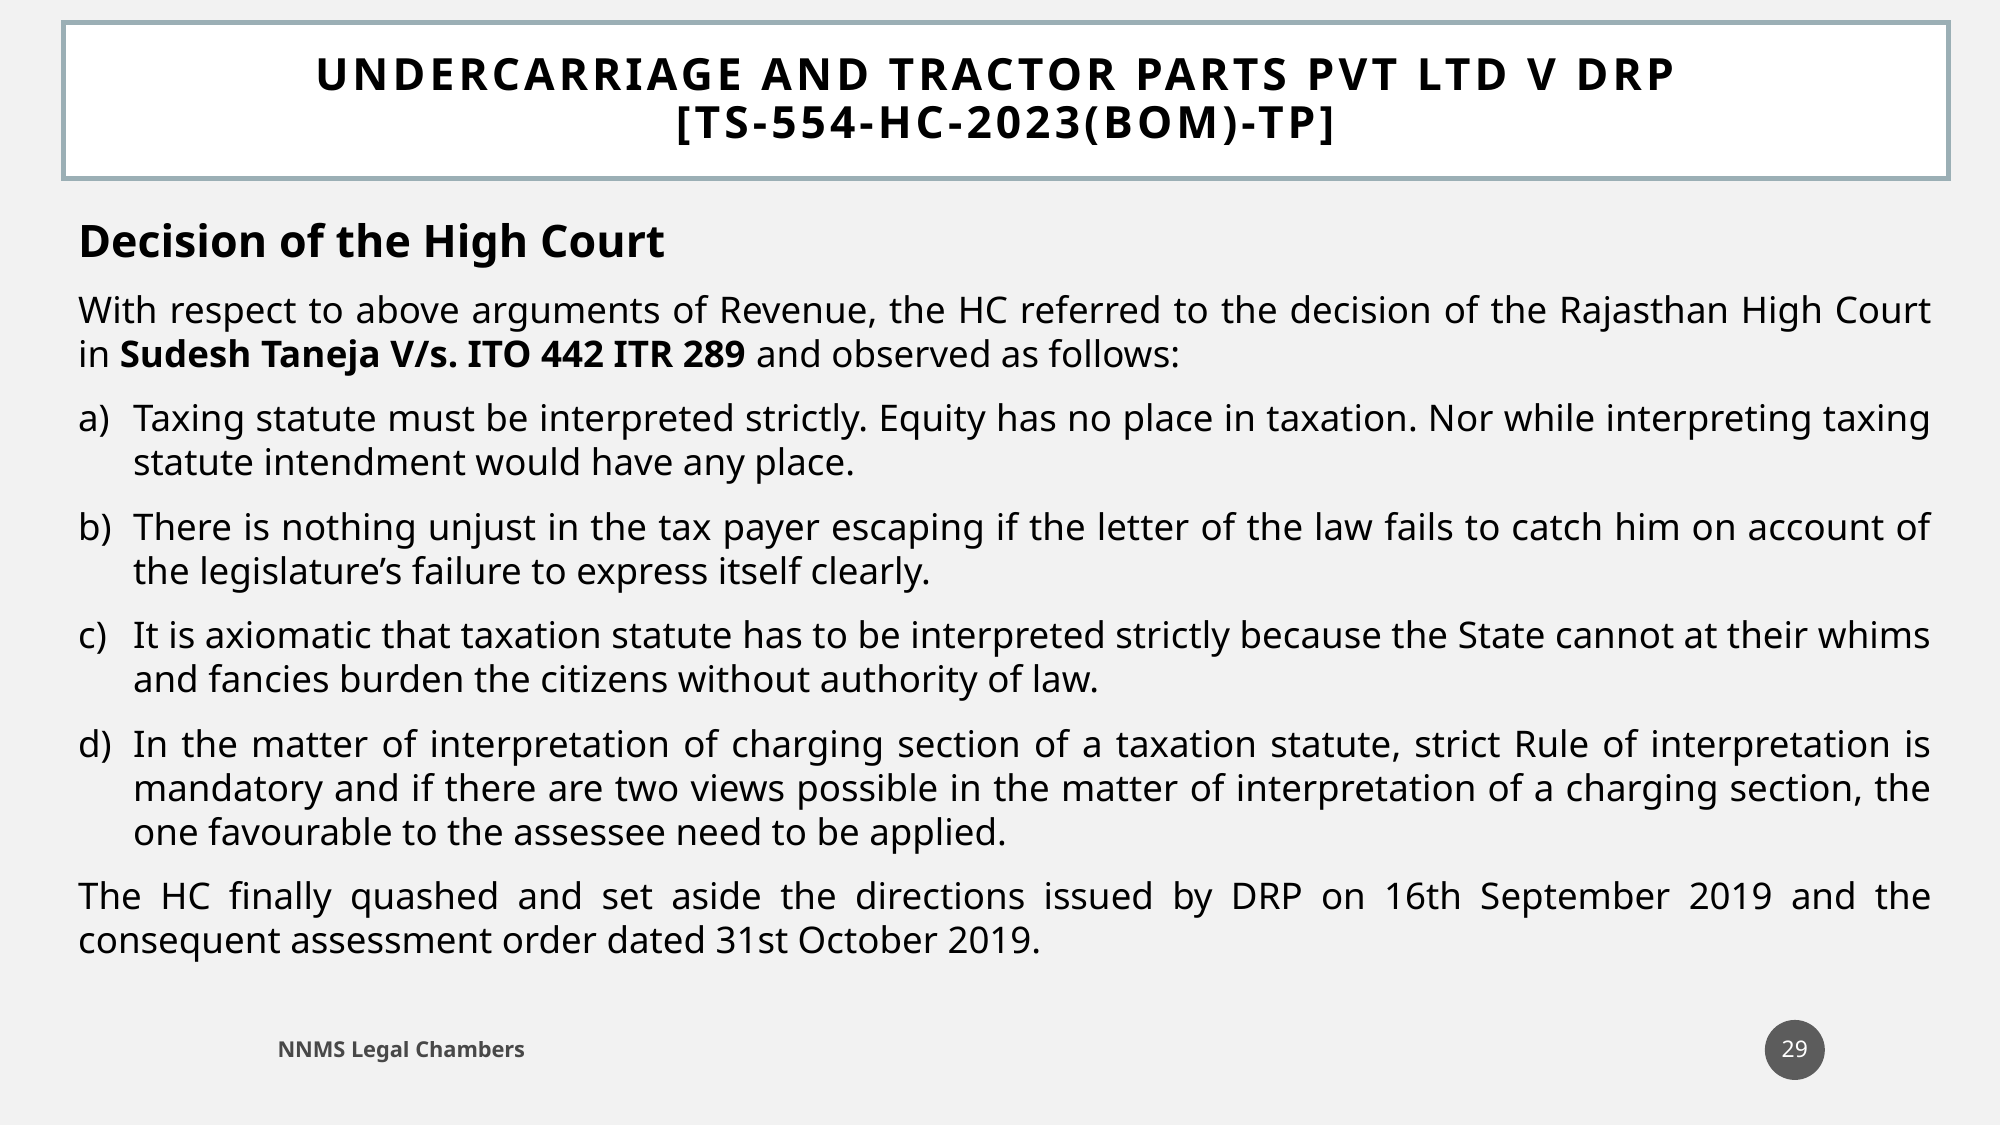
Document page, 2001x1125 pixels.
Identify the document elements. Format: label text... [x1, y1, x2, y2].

slide_number 29 [1764, 1019, 1825, 1080]
title Undercarriage and Tractor Parts Pvt Ltd v DRP [TS-554-HC-2023(BOM)-TP] [61, 20, 1951, 181]
footer NNMS Legal Chambers [262, 1023, 1231, 1076]
list Decision of the High Court With respect to above arguments of Revenue, the HC referred to the decision of the Rajasthan High Court in Sudesh Taneja V/s. ITO 442 ITR 289 and observed as follows: Taxing statute must be interpreted strictly. Equity has no place in taxation. Nor while interpreting taxing statute intendment would have any place. There is nothing unjust in the tax payer escaping if the letter of the law fails to catch him on account of the legislature’s failure to express itself clearly. It is axiomatic that taxation statute has to be interpreted strictly because the State cannot at their whims and fancies burden the citizens without authority of law. In the matter of interpretation of charging section of a taxation statute, strict Rule of interpretation is mandatory and if there are two views possible in the matter of interpretation of a charging section, the one favourable to the assessee need to be applied. The HC finally quashed and set aside the directions issued by DRP on 16th September 2019 and the consequent assessment order dated 31st October 2019. [63, 204, 1949, 1036]
